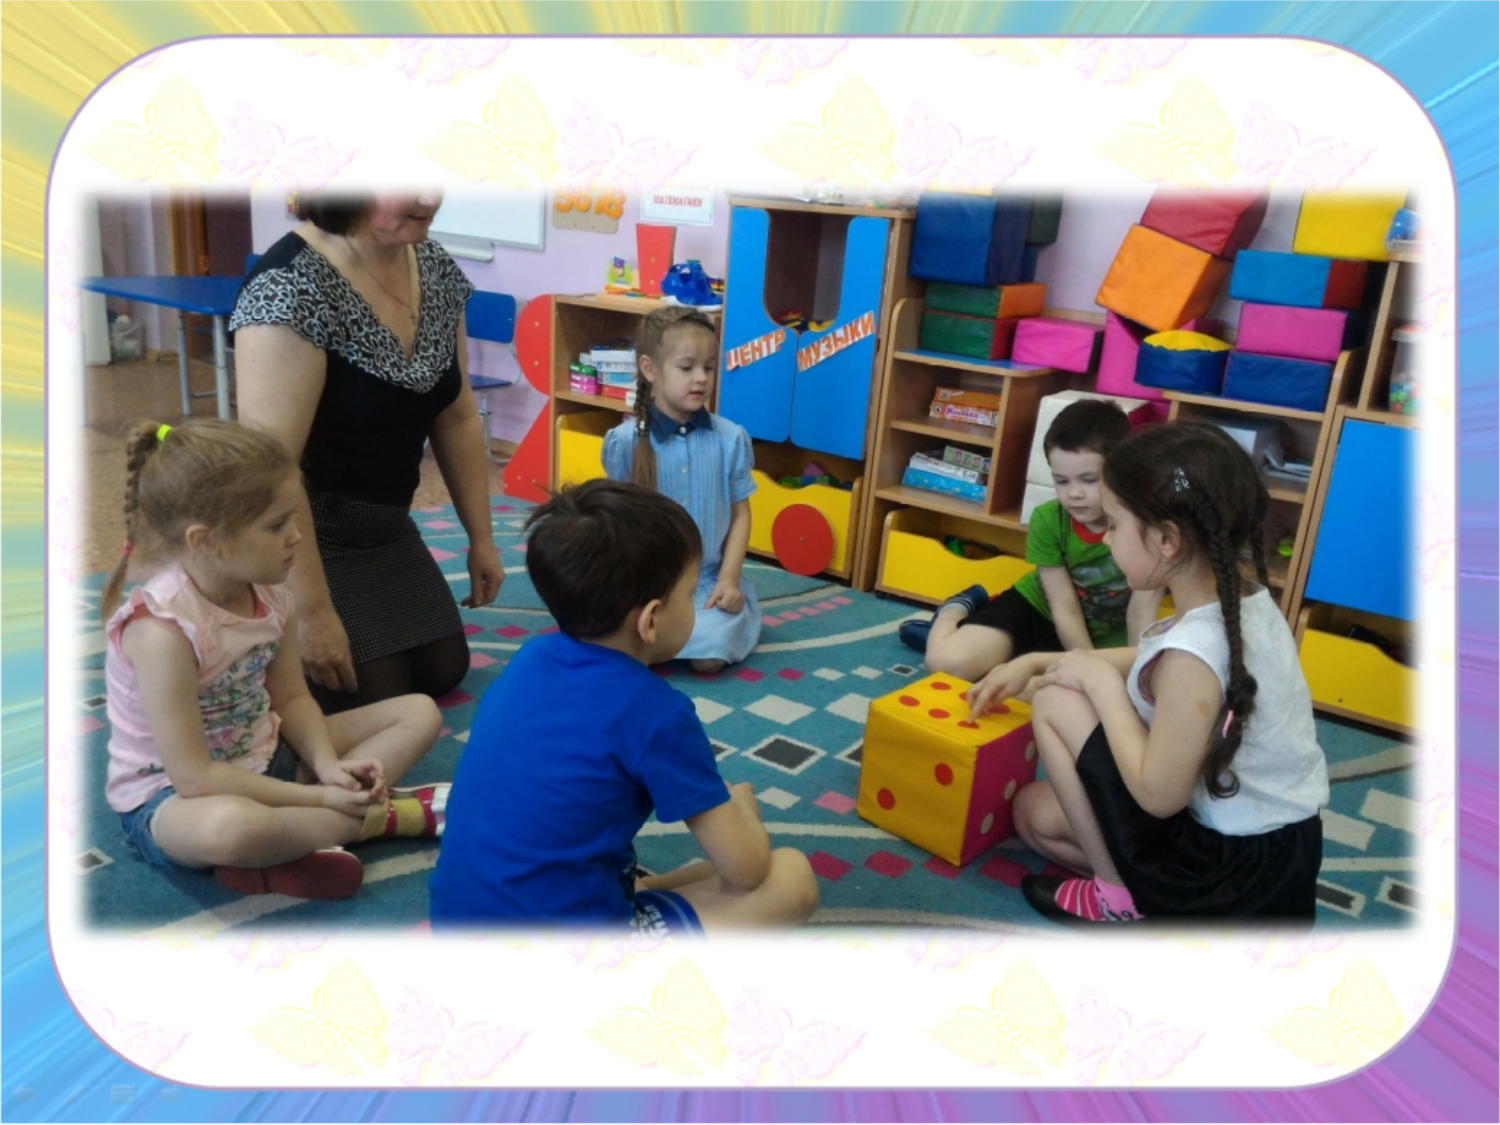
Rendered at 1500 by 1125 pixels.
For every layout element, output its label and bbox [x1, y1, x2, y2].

list [67, 179, 1430, 947]
picture [0, 0, 1500, 1125]
